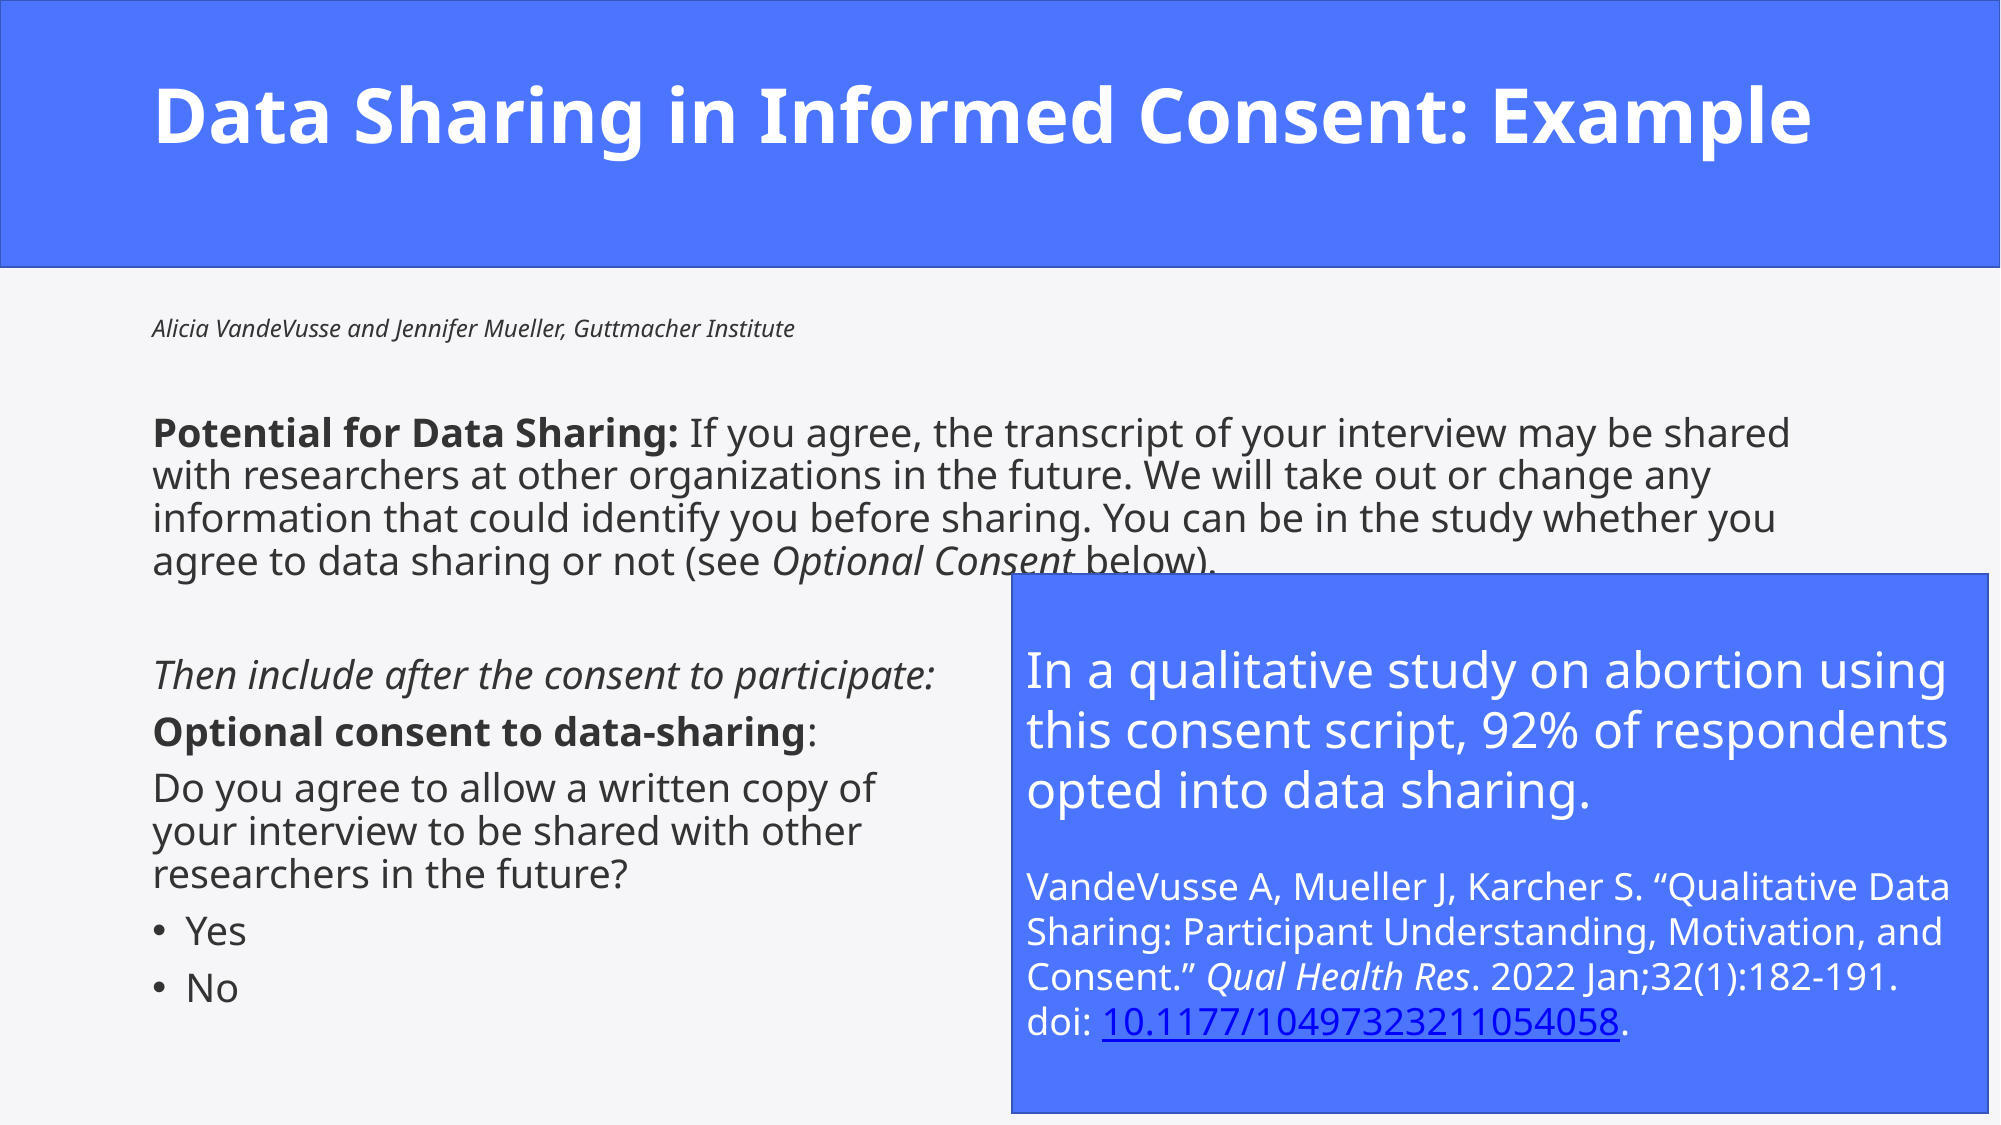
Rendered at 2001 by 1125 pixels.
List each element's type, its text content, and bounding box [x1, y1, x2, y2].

title Data Sharing in Informed Consent: Example [137, 29, 1863, 209]
text_box In a qualitative study on abortion using this consent script, 92% of respondents opted into data sharing. VandeVusse A, Mueller J, Karcher S. “Qualitative Data Sharing: Participant Understanding, Motivation, and Consent.” Qual Health Res. 2022 Jan;32(1):182-191. doi: 10.1177/10497323211054058. [1011, 573, 1989, 1114]
list Alicia VandeVusse and Jennifer Mueller, Guttmacher Institute Potential for Data Sharing: If you agree, the transcript of your interview may be shared with researchers at other organizations in the future. We will take out or change any information that could identify you before sharing. You can be in the study whether you agree to data sharing or not (see Optional Consent below). Then include after the consent to participate: Optional consent to data-sharing: Do you agree to allow a written copy of your interview to be shared with other researchers in the future? Yes No [137, 308, 1863, 1023]
